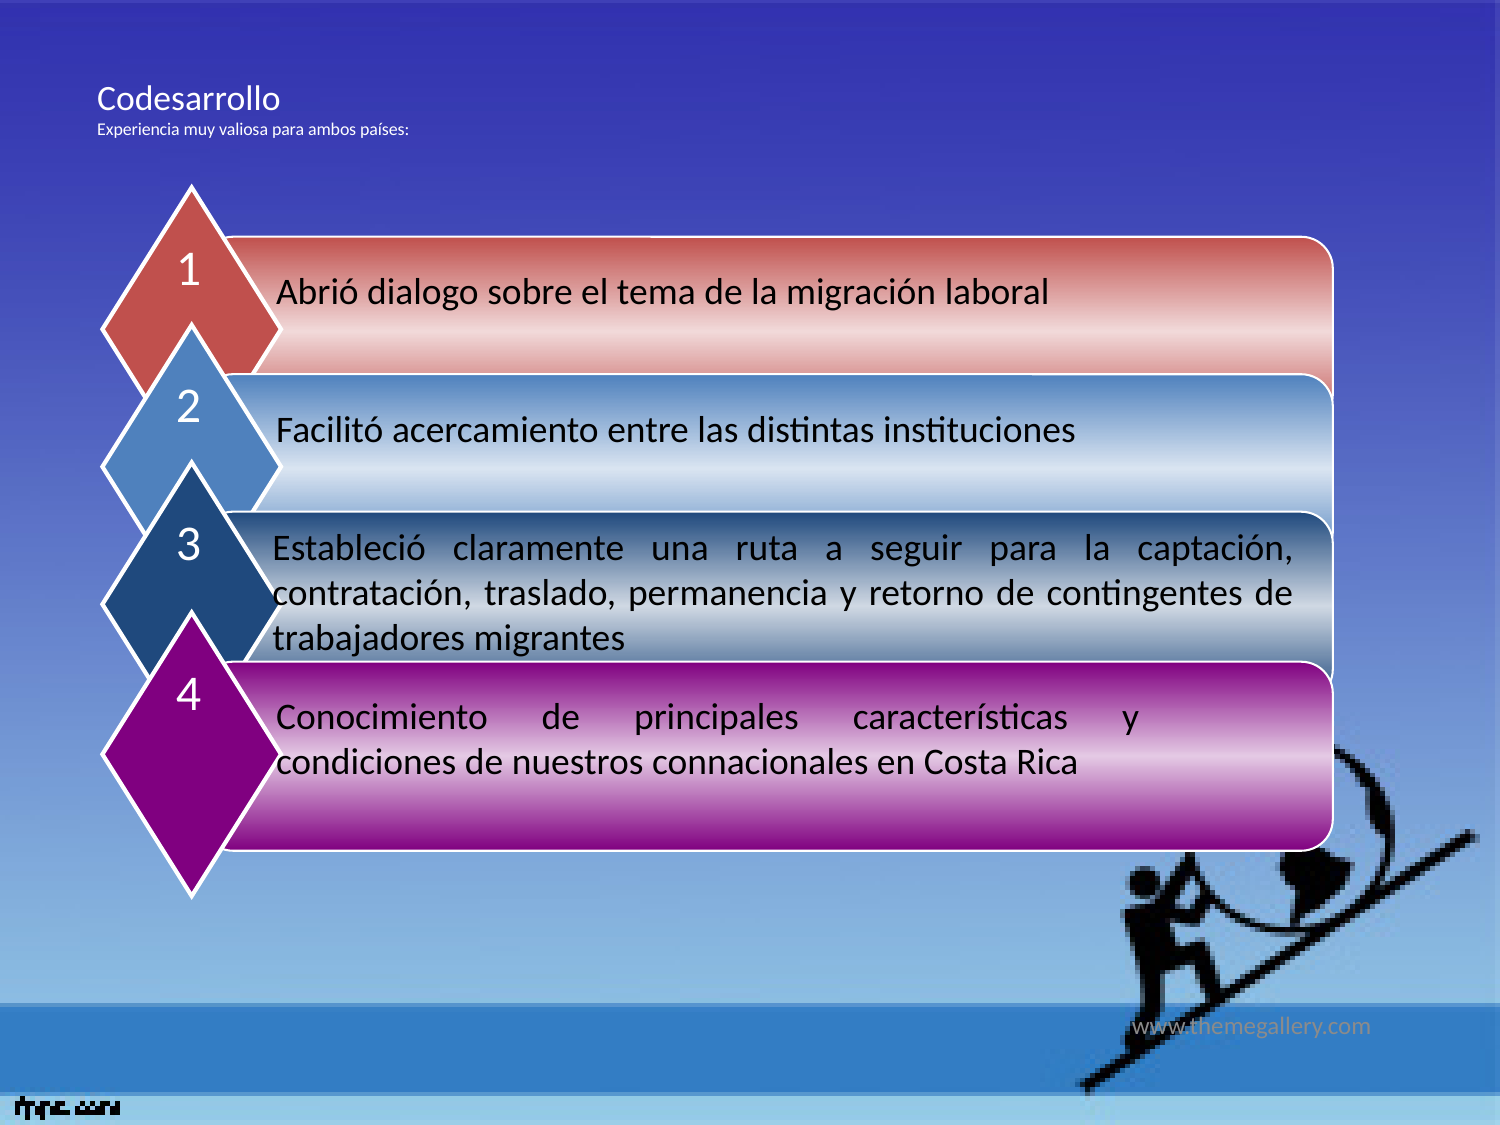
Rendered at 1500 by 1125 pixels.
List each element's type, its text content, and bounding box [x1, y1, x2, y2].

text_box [102, 462, 1334, 611]
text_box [102, 187, 1334, 324]
footer www.themegallery.com [1003, 977, 1500, 1073]
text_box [102, 612, 1334, 897]
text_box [102, 324, 1334, 461]
title Codesarrollo Experiencia muy valiosa para ambos países: [82, 23, 1432, 190]
picture [0, 0, 1500, 1125]
